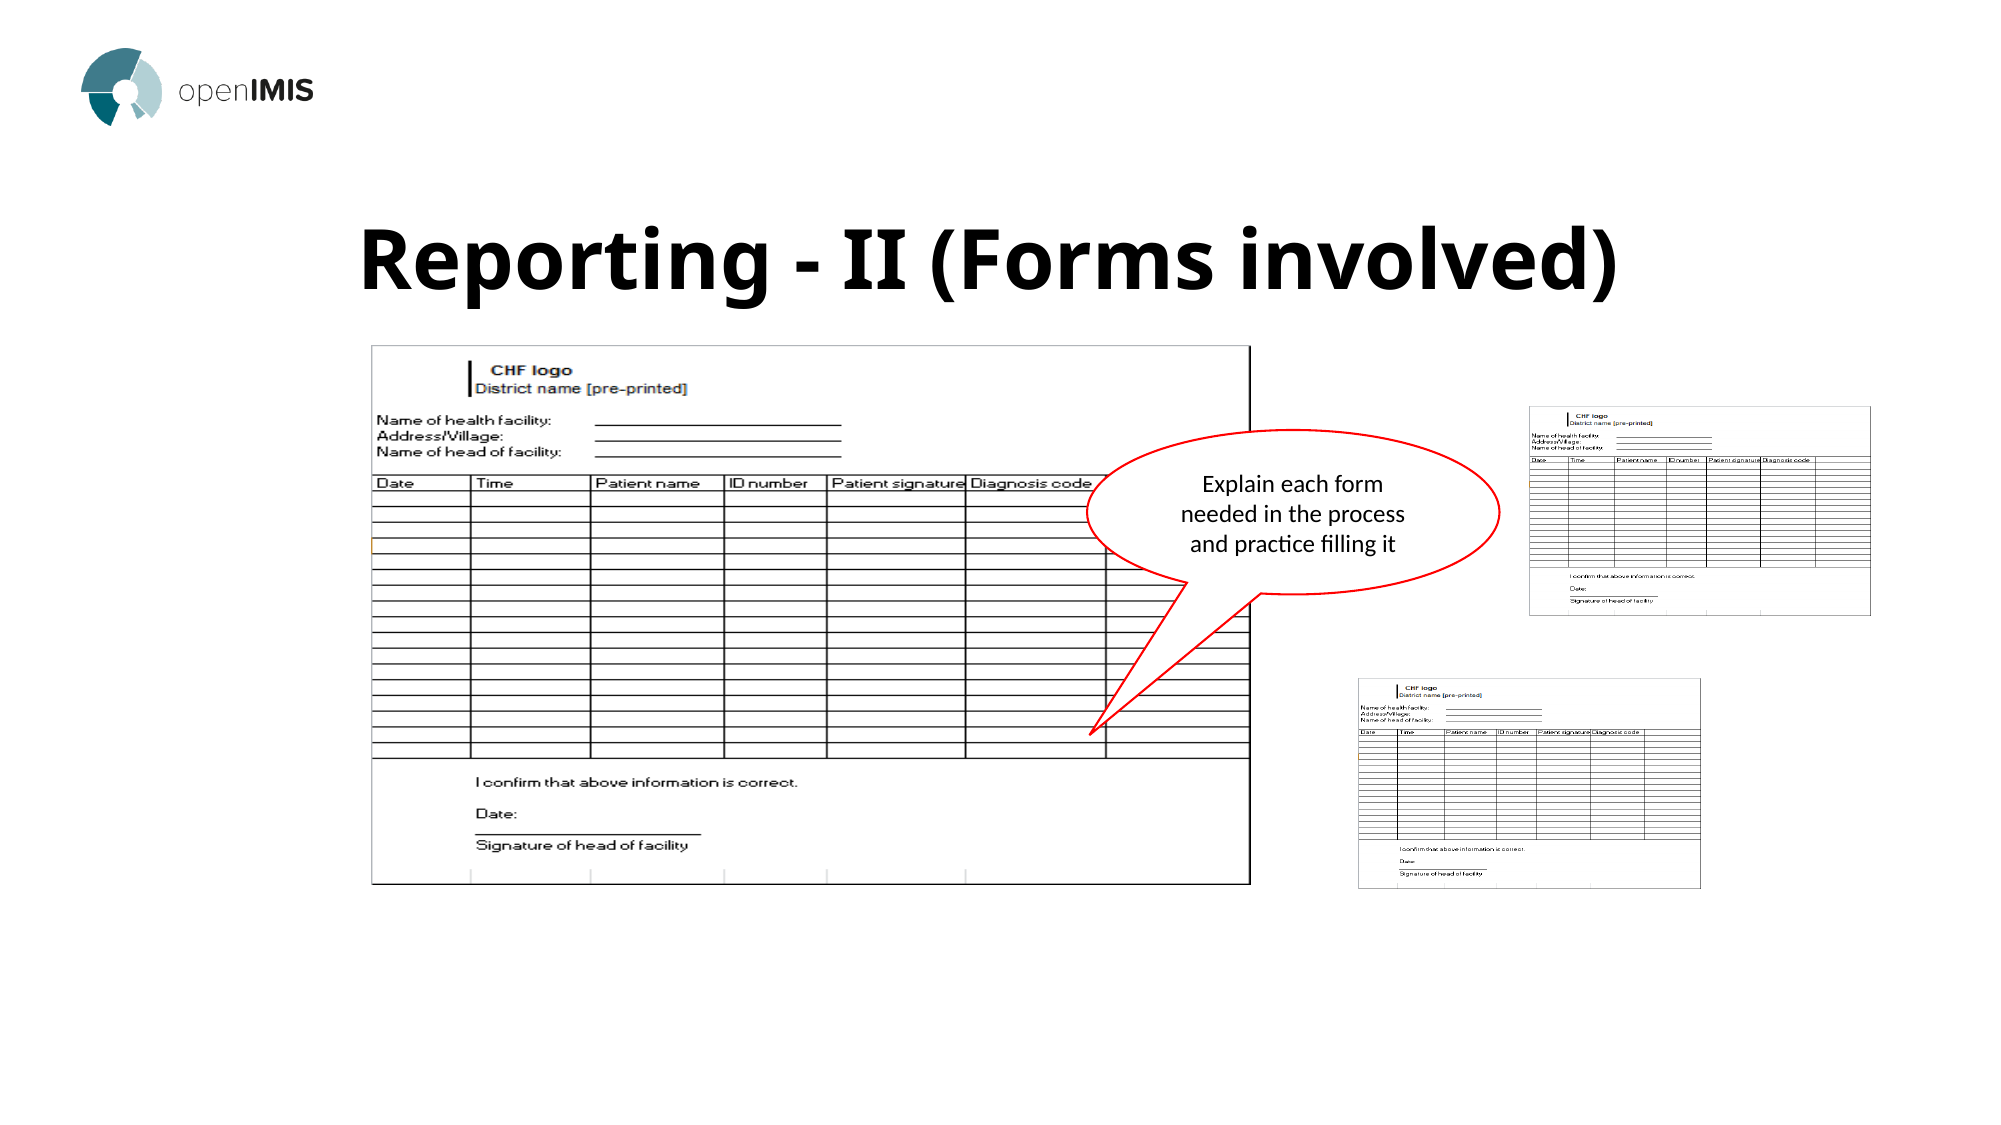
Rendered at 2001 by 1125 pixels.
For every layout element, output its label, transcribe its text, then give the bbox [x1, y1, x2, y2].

title Reporting - II (Forms involved) [137, 185, 1863, 340]
picture [371, 345, 1251, 885]
picture [1358, 678, 1701, 889]
picture [1529, 406, 1871, 616]
picture [81, 48, 313, 126]
text_box Explain each form needed in the process and practice filling it [1251, 428, 1501, 603]
